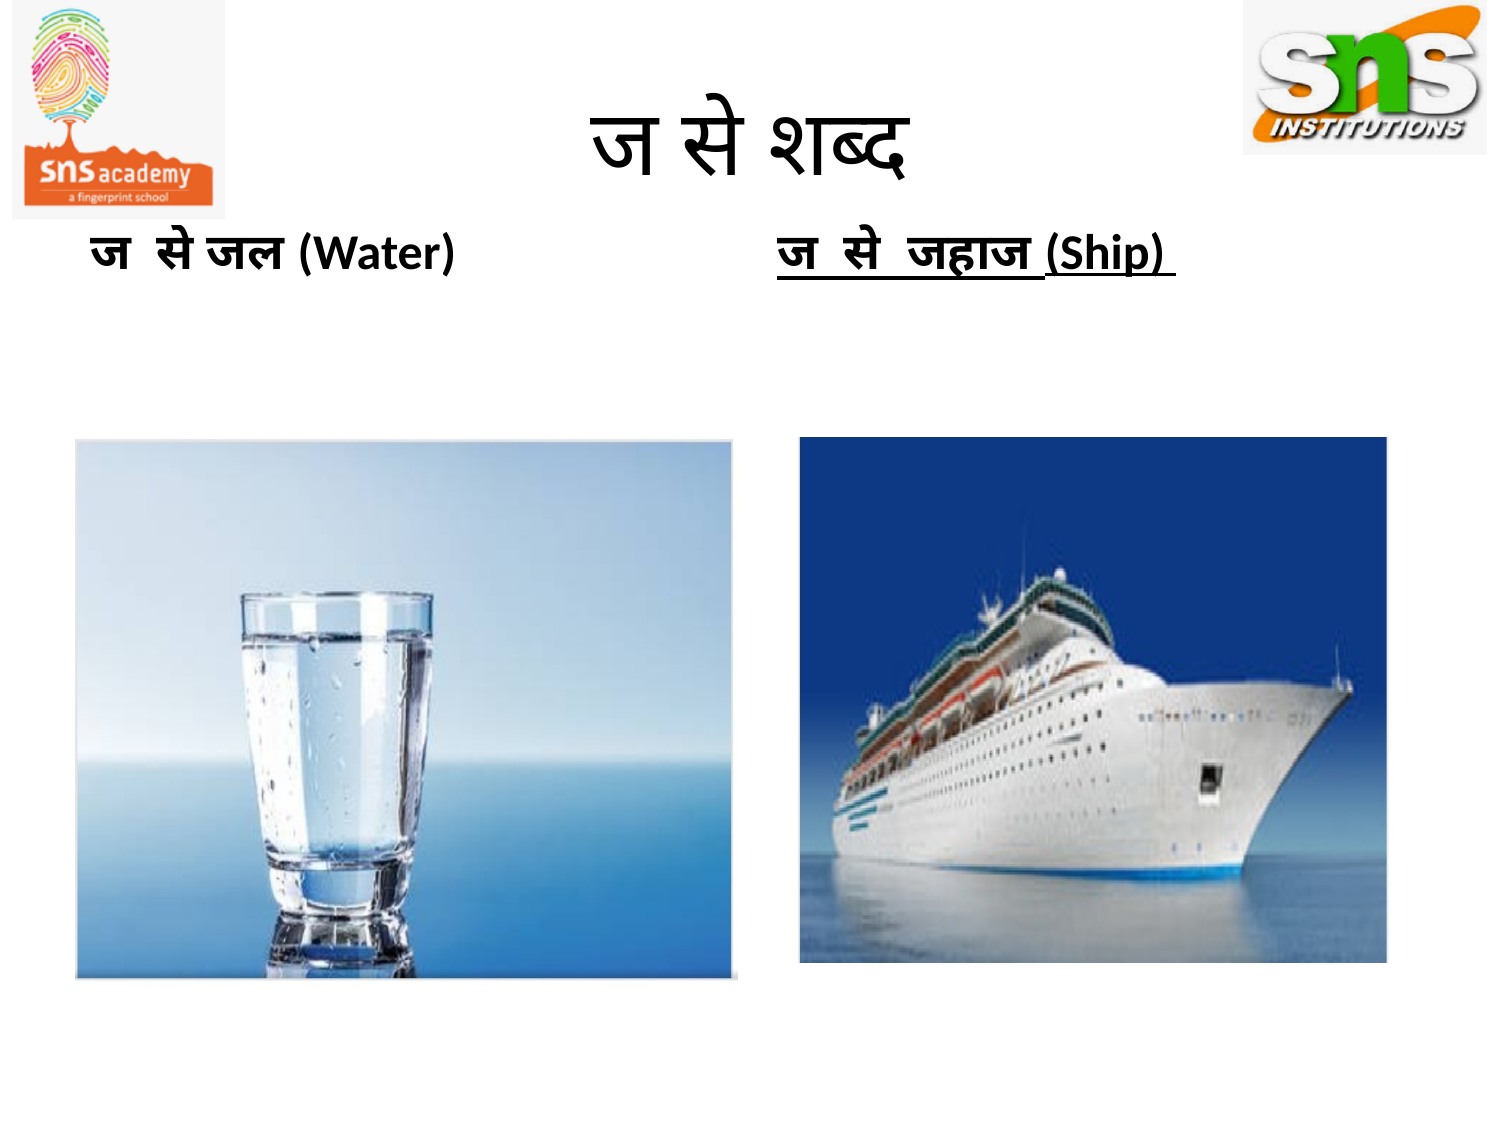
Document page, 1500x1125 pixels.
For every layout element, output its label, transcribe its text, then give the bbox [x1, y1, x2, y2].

list ज से जल (Water) [75, 224, 738, 357]
picture [0, 0, 230, 226]
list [74, 437, 738, 988]
title ज से शब्द [234, 45, 1425, 233]
list ज से जहाज (Ship) [761, 212, 1413, 357]
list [761, 437, 1426, 963]
picture [1237, 0, 1500, 156]
